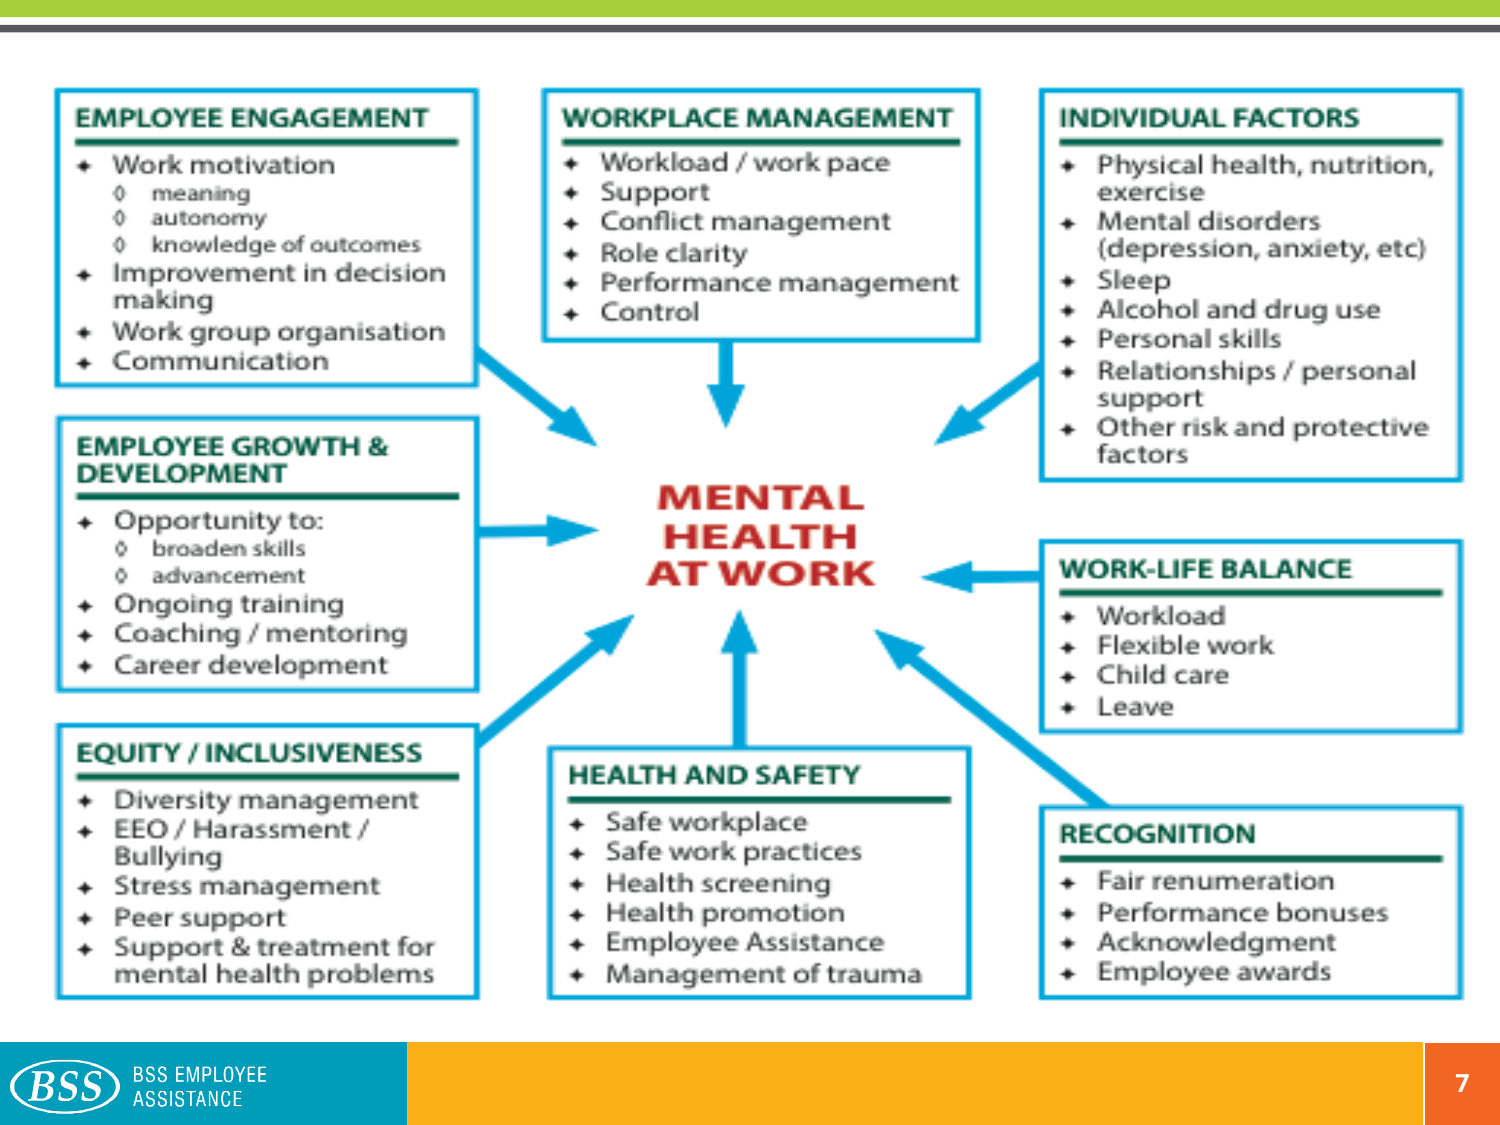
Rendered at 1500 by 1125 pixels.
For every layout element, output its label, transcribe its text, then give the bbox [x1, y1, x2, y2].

picture [0, 42, 1500, 1036]
slide_number 7 [1425, 1047, 1500, 1125]
picture [2, 1046, 274, 1122]
